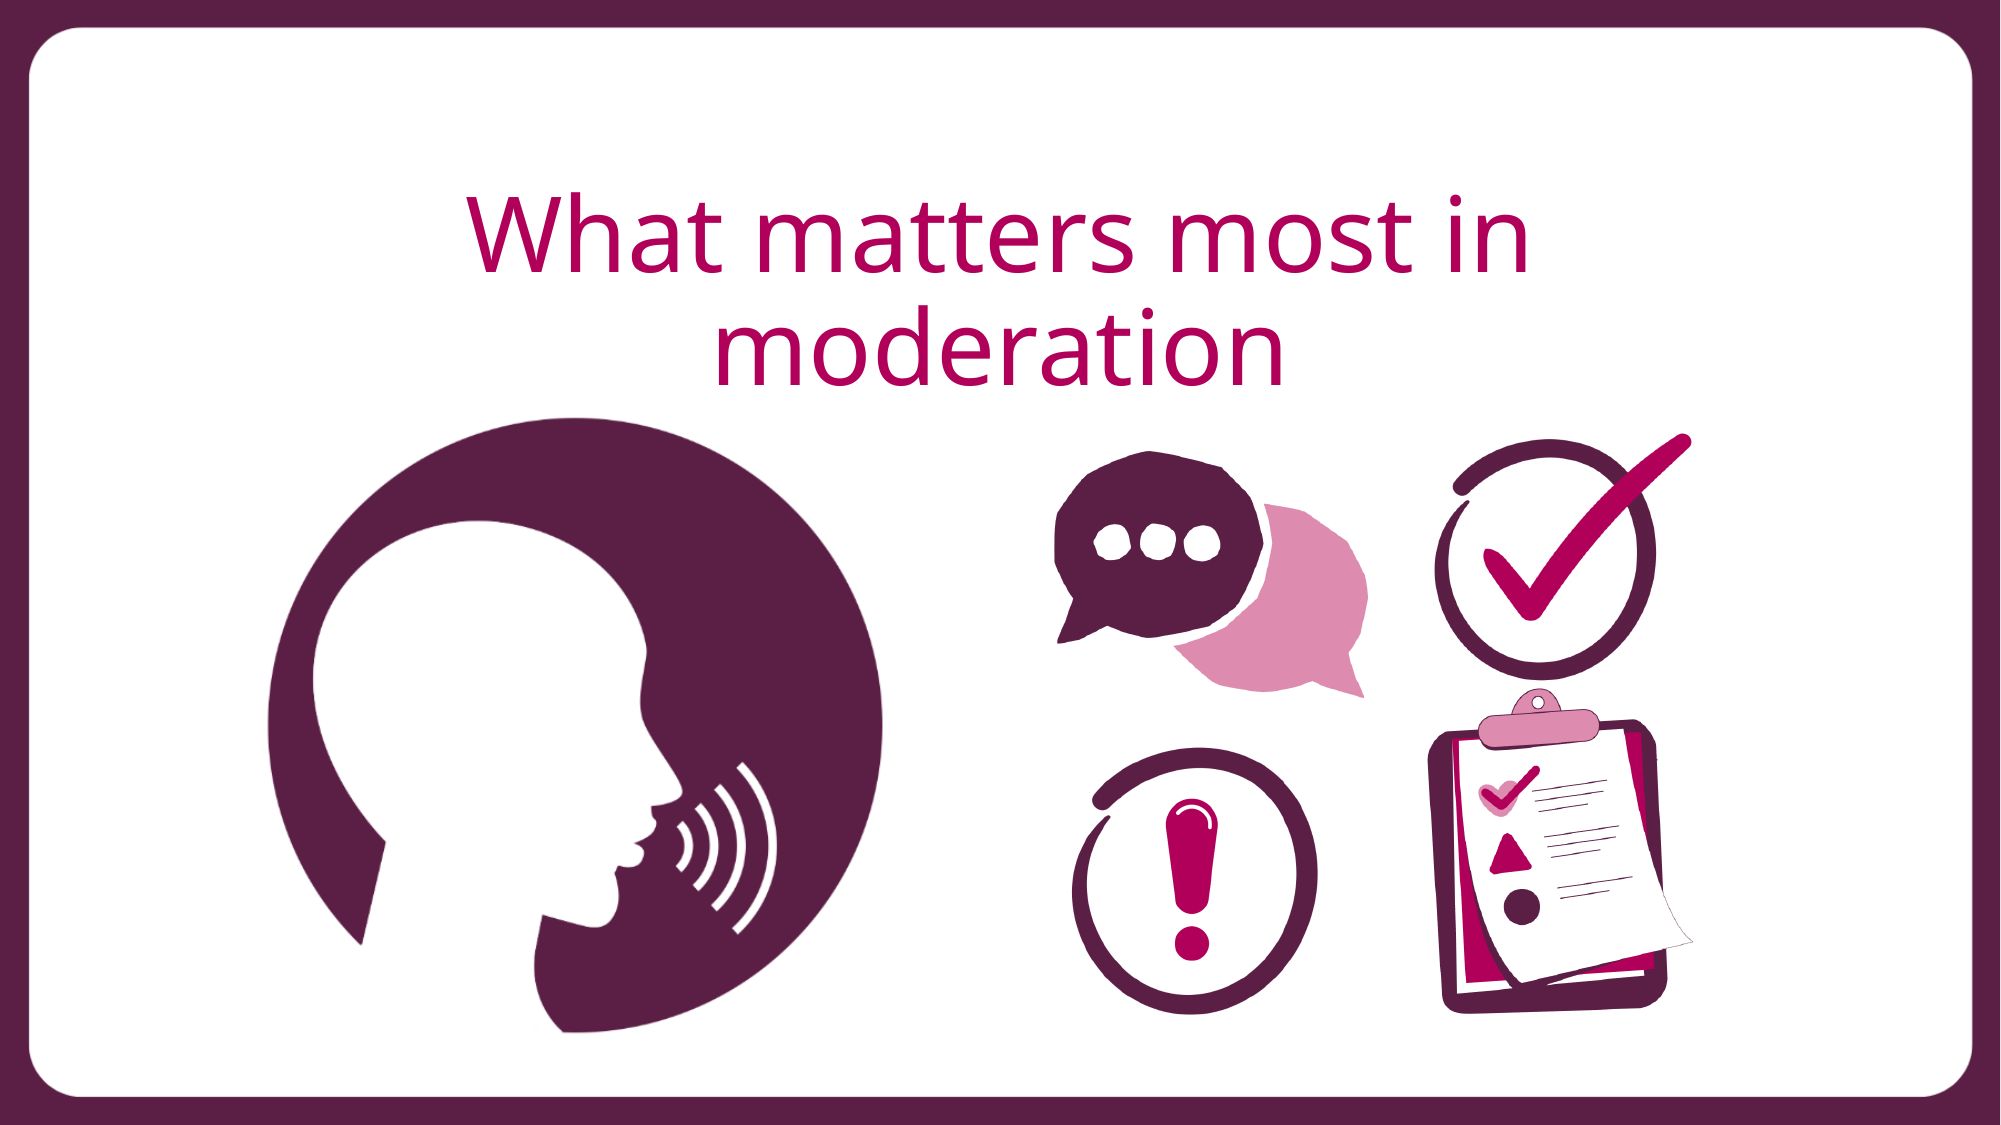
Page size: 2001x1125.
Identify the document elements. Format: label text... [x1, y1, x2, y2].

title What matters most in moderation [249, 172, 1750, 416]
picture [0, 0, 2001, 1125]
